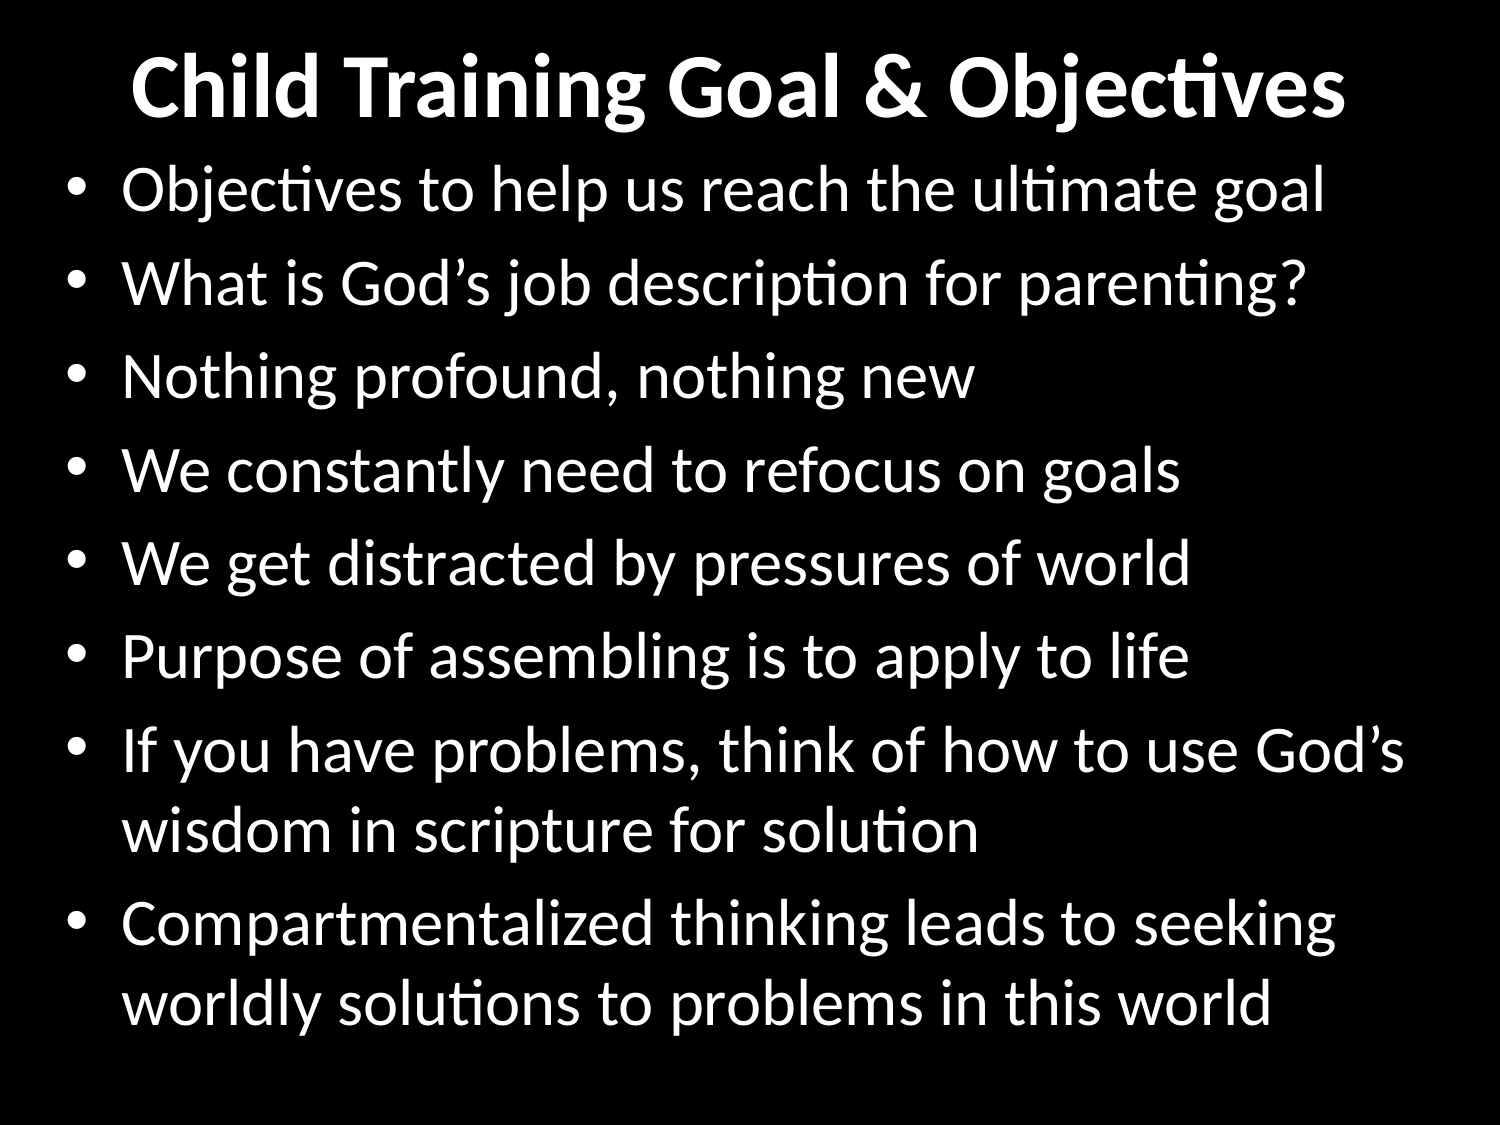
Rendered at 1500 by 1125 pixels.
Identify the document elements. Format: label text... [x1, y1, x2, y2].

list Objectives to help us reach the ultimate goal What is God’s job description for parenting? Nothing profound, nothing new We constantly need to refocus on goals We get distracted by pressures of world Purpose of assembling is to apply to life If you have problems, think of how to use God’s wisdom in scripture for solution Compartmentalized thinking leads to seeking worldly solutions to problems in this world [50, 137, 1450, 1125]
title Child Training Goal & Objectives [75, 0, 1425, 137]
